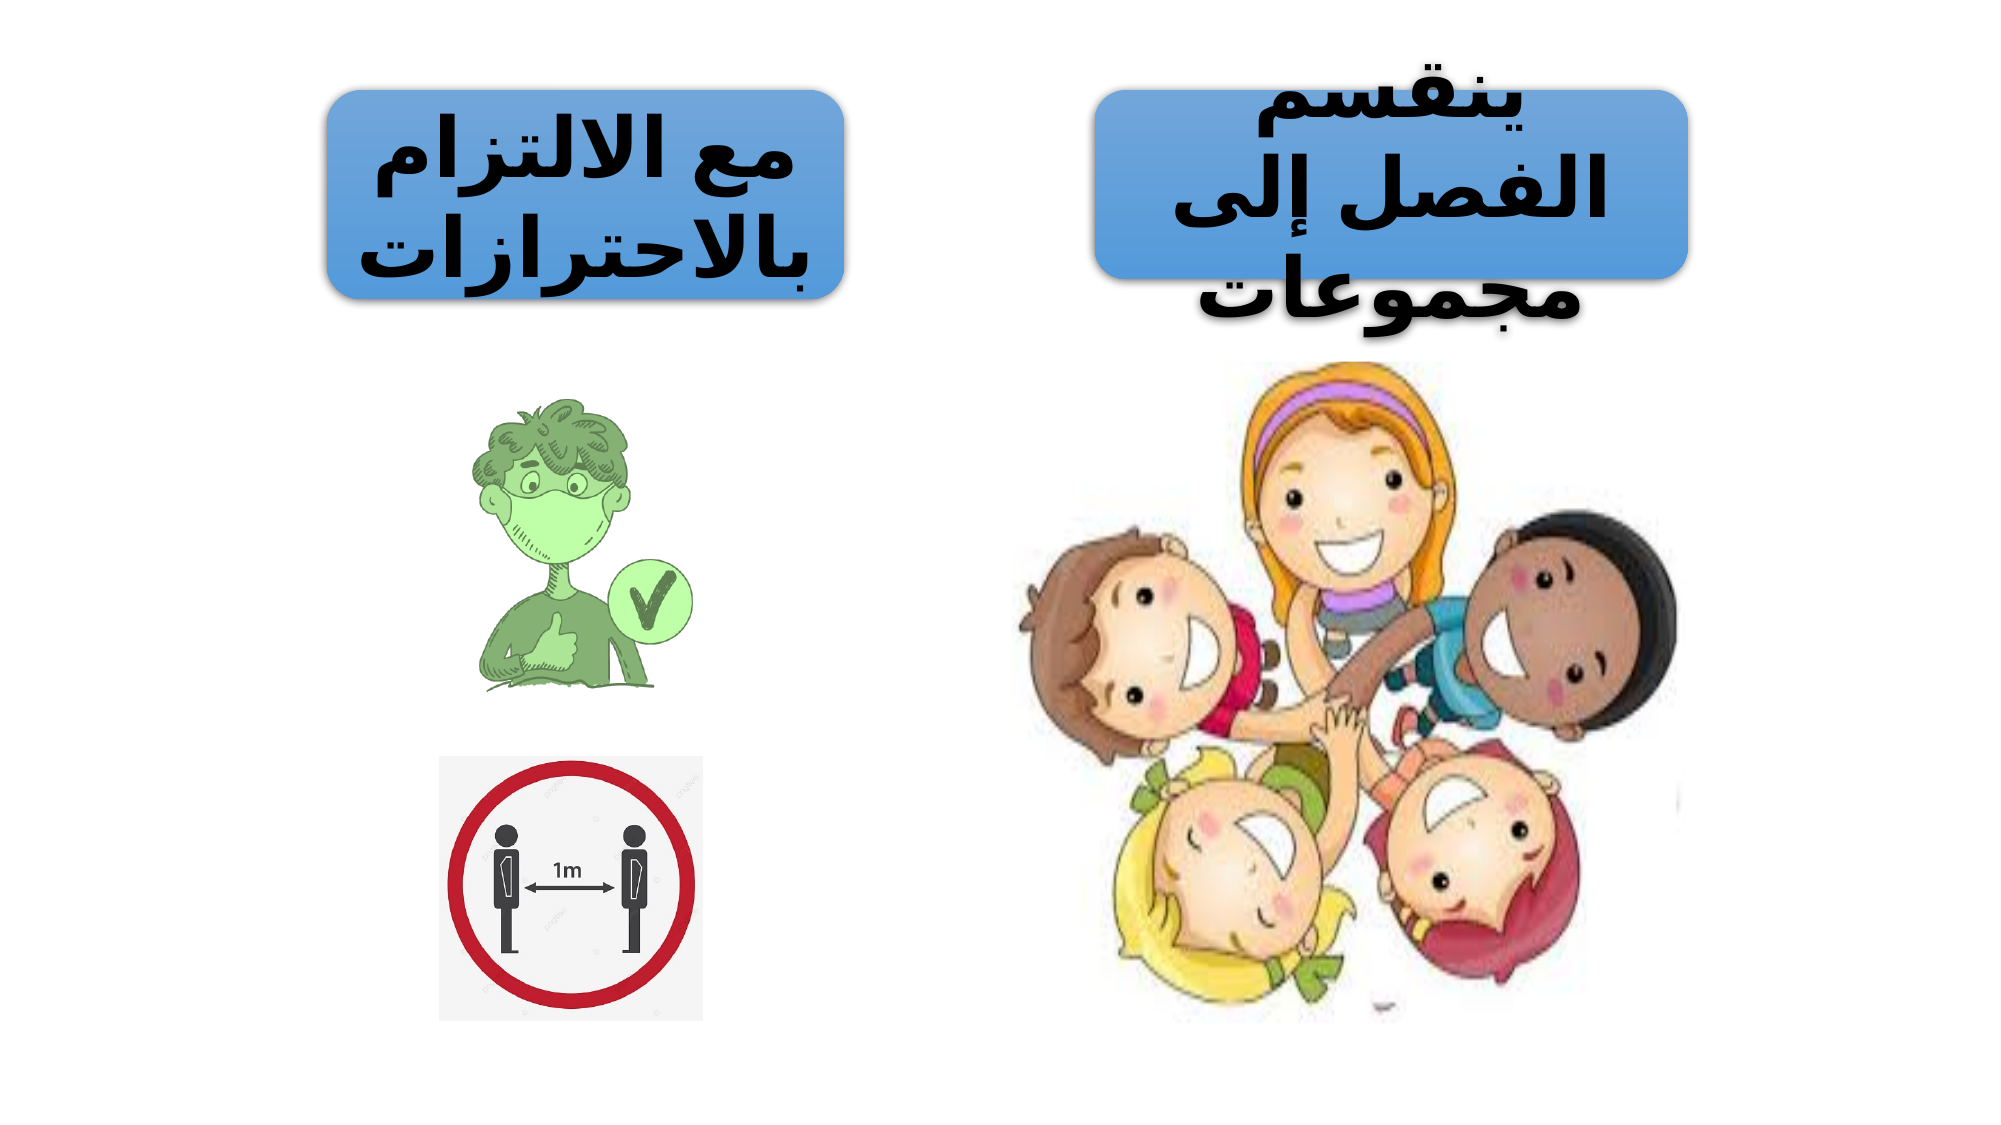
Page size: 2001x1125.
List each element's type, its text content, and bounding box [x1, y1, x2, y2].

picture [438, 756, 703, 1021]
text_box مع الالتزام بالاحترازات [326, 89, 845, 300]
picture [414, 397, 710, 693]
text_box ينقسم الفصل إلى مجموعات [1094, 89, 1688, 279]
picture [1011, 361, 1686, 1024]
